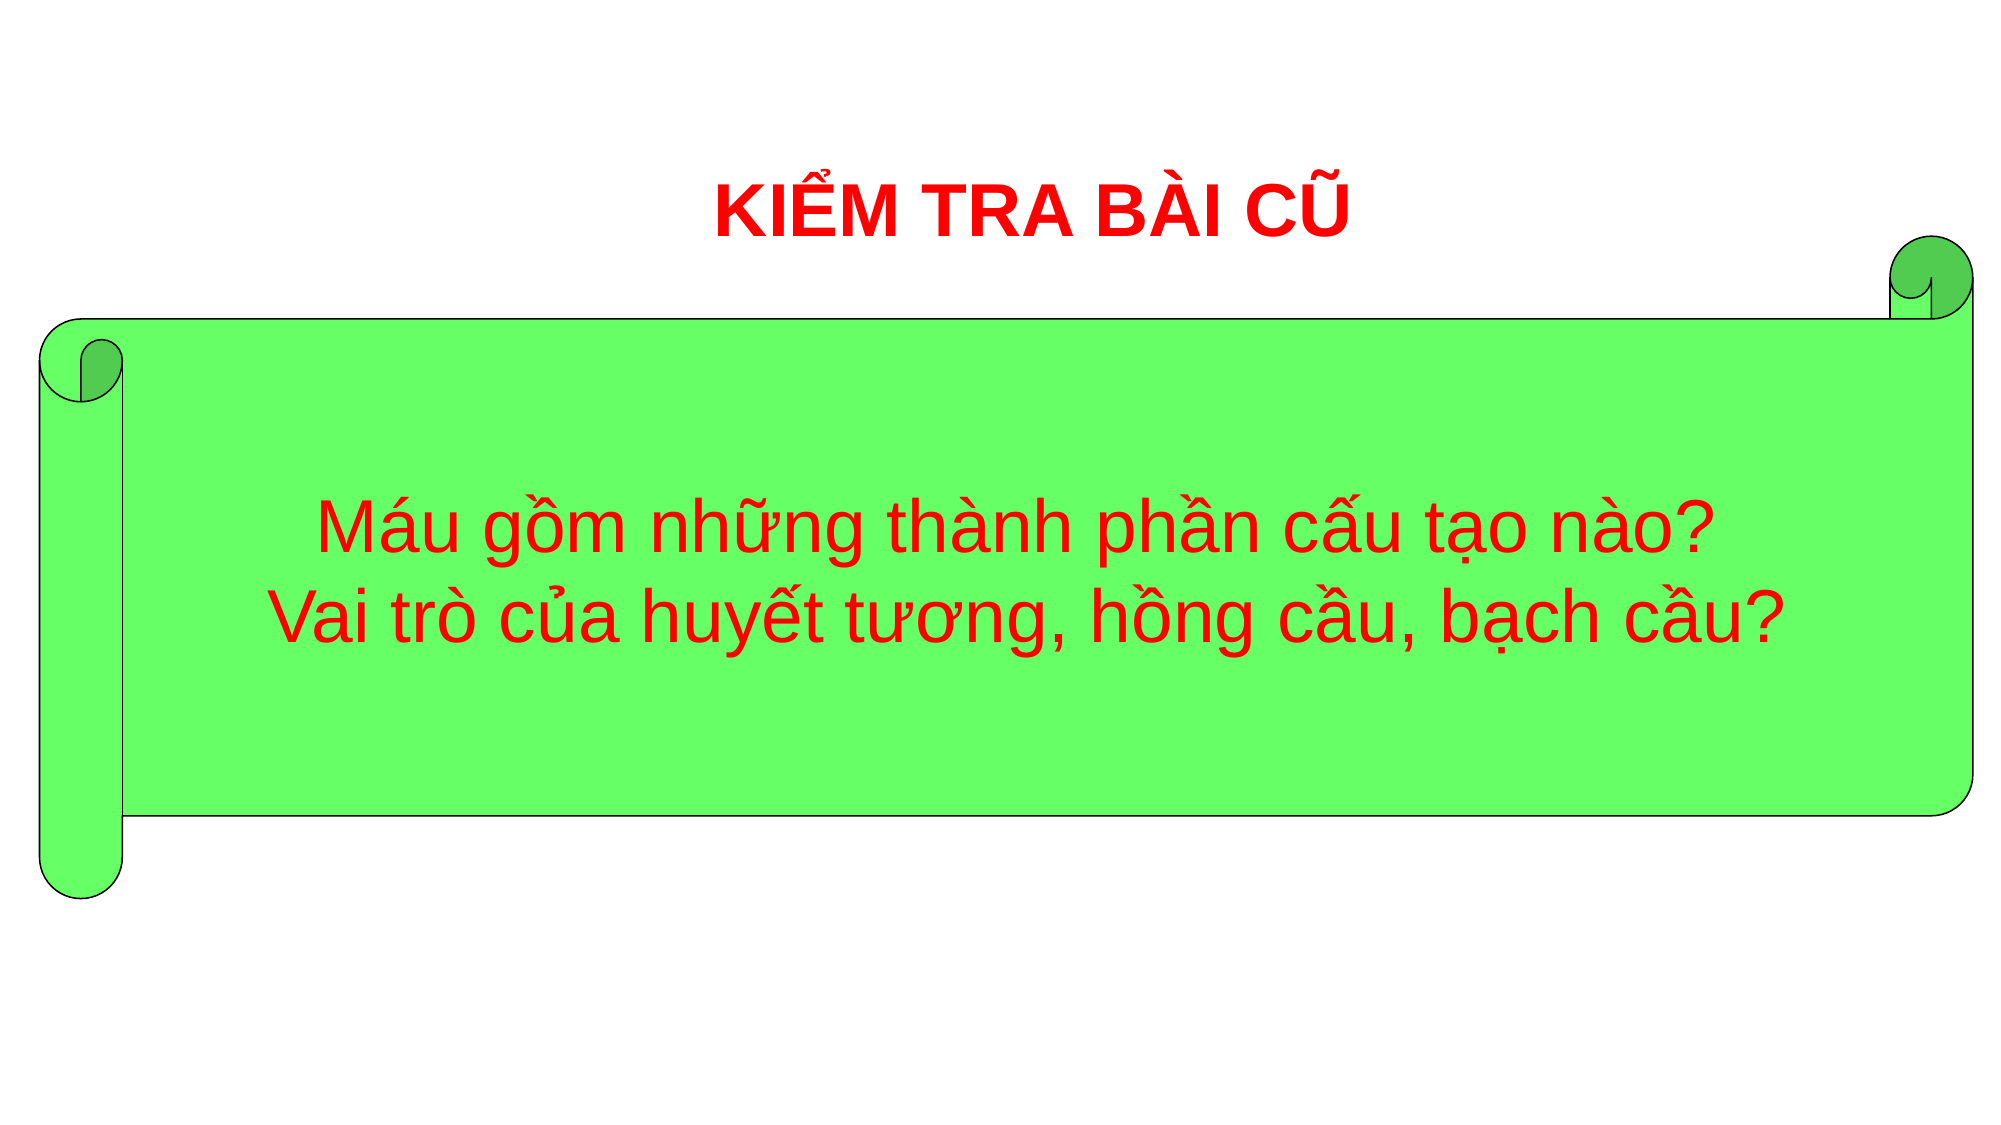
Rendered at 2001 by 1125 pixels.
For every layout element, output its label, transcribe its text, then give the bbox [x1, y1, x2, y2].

title KIỂM TRA BÀI CŨ [133, 112, 1934, 300]
text_box Máu gồm những thành phần cấu tạo nào? Vai trò của huyết tương, hồng cầu, bạch cầu? [39, 236, 1973, 899]
